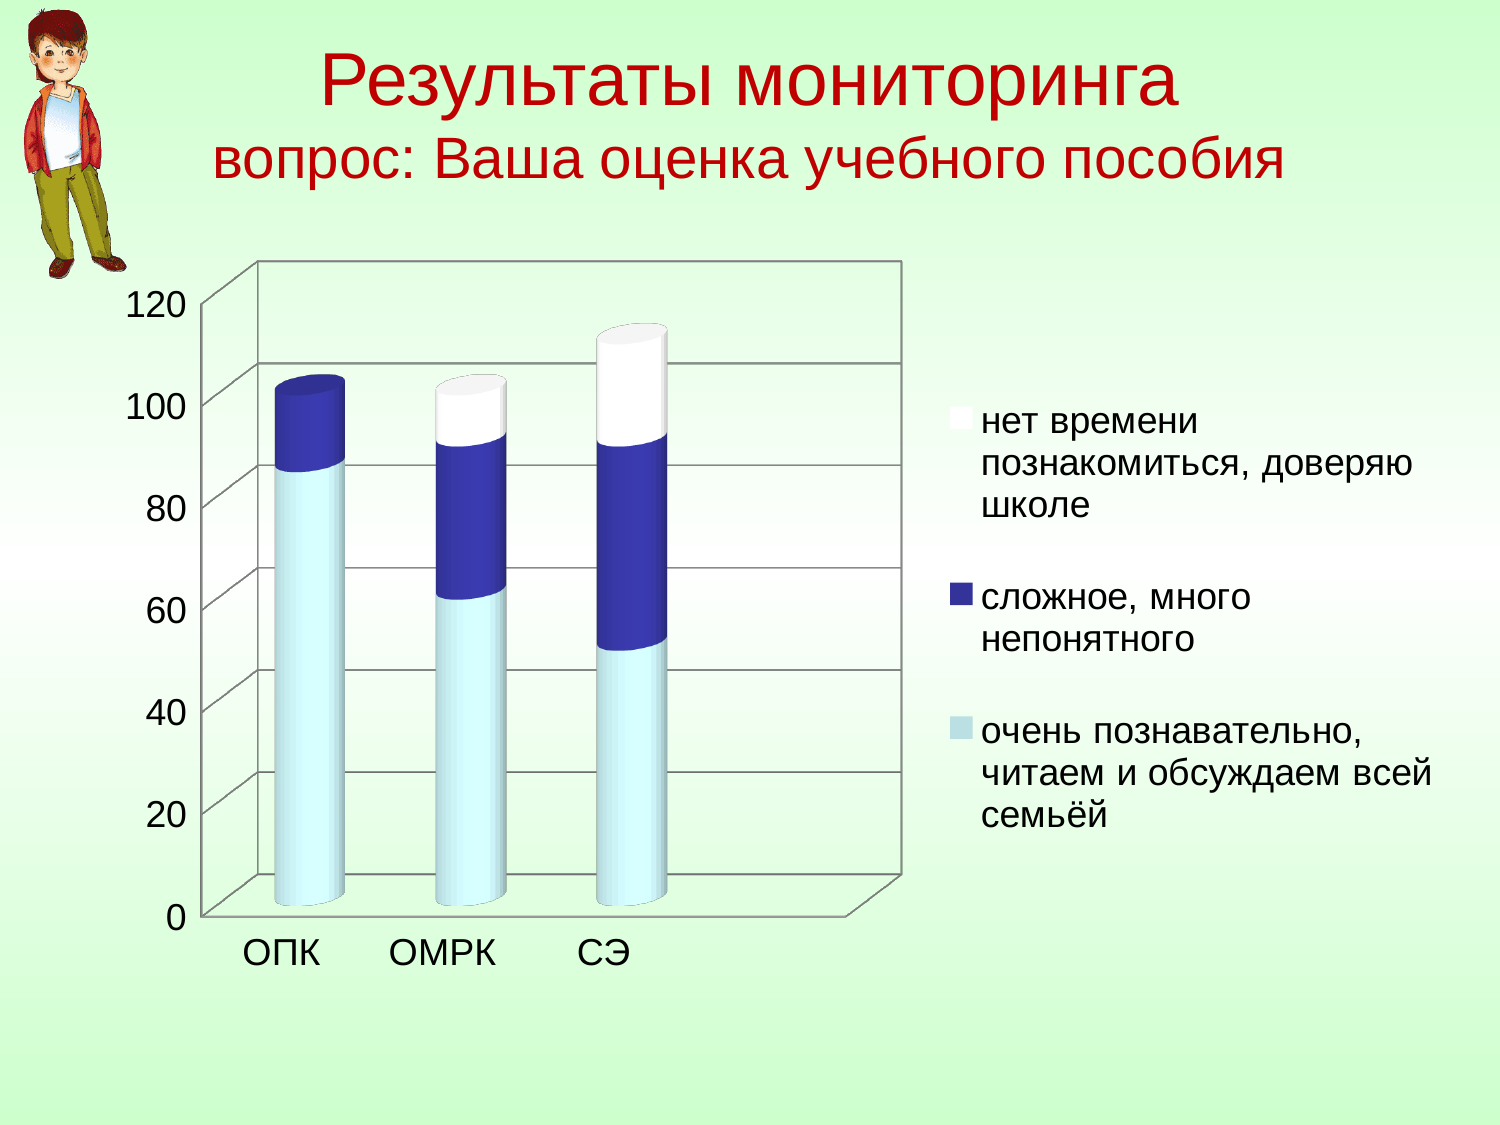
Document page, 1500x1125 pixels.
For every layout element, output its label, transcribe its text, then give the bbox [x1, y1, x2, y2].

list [0, 0, 141, 286]
chart [93, 245, 1454, 989]
title Результаты мониторинга вопрос: Ваша оценка учебного пособия [144, 44, 1426, 177]
